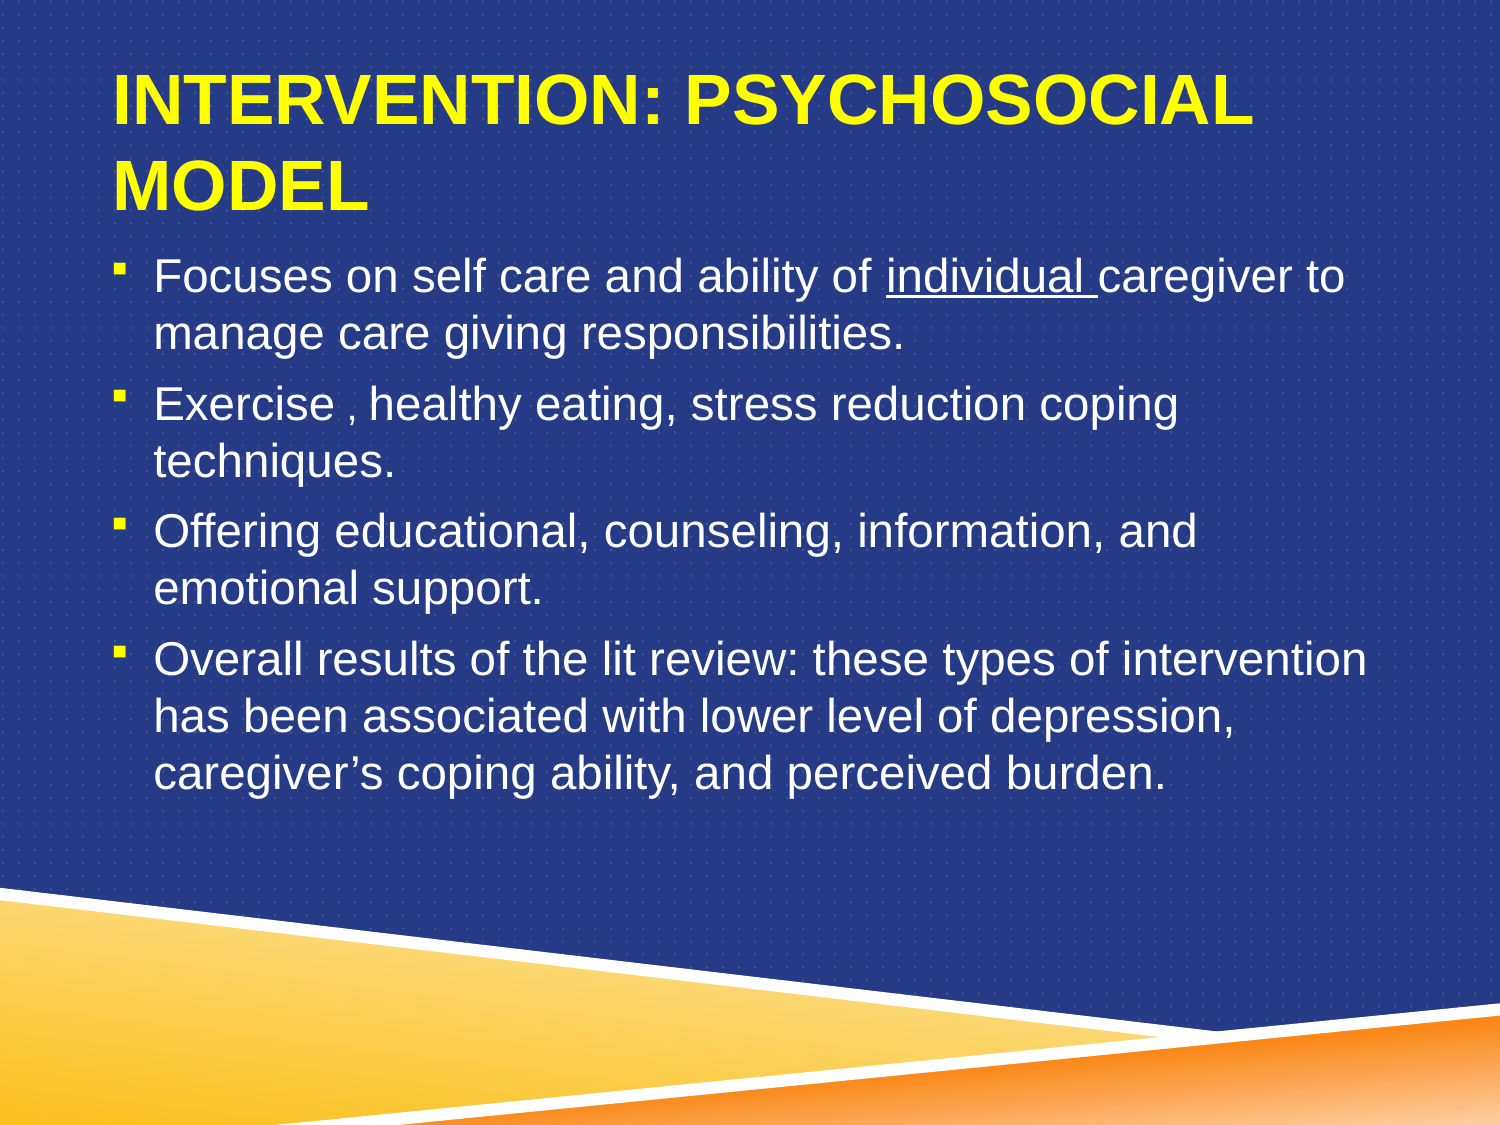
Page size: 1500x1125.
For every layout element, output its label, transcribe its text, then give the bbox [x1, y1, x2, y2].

text_box Intervention: Psychosocial Model [112, 45, 1388, 233]
title [129, 18, 1372, 45]
list Focuses on self care and ability of individual caregiver to manage care giving responsibilities. Exercise , healthy eating, stress reduction coping techniques. Offering educational, counseling, information, and emotional support. Overall results of the lit review: these types of intervention has been associated with lower level of depression, caregiver’s coping ability, and perceived burden. [99, 237, 1375, 850]
title [129, 233, 1372, 237]
